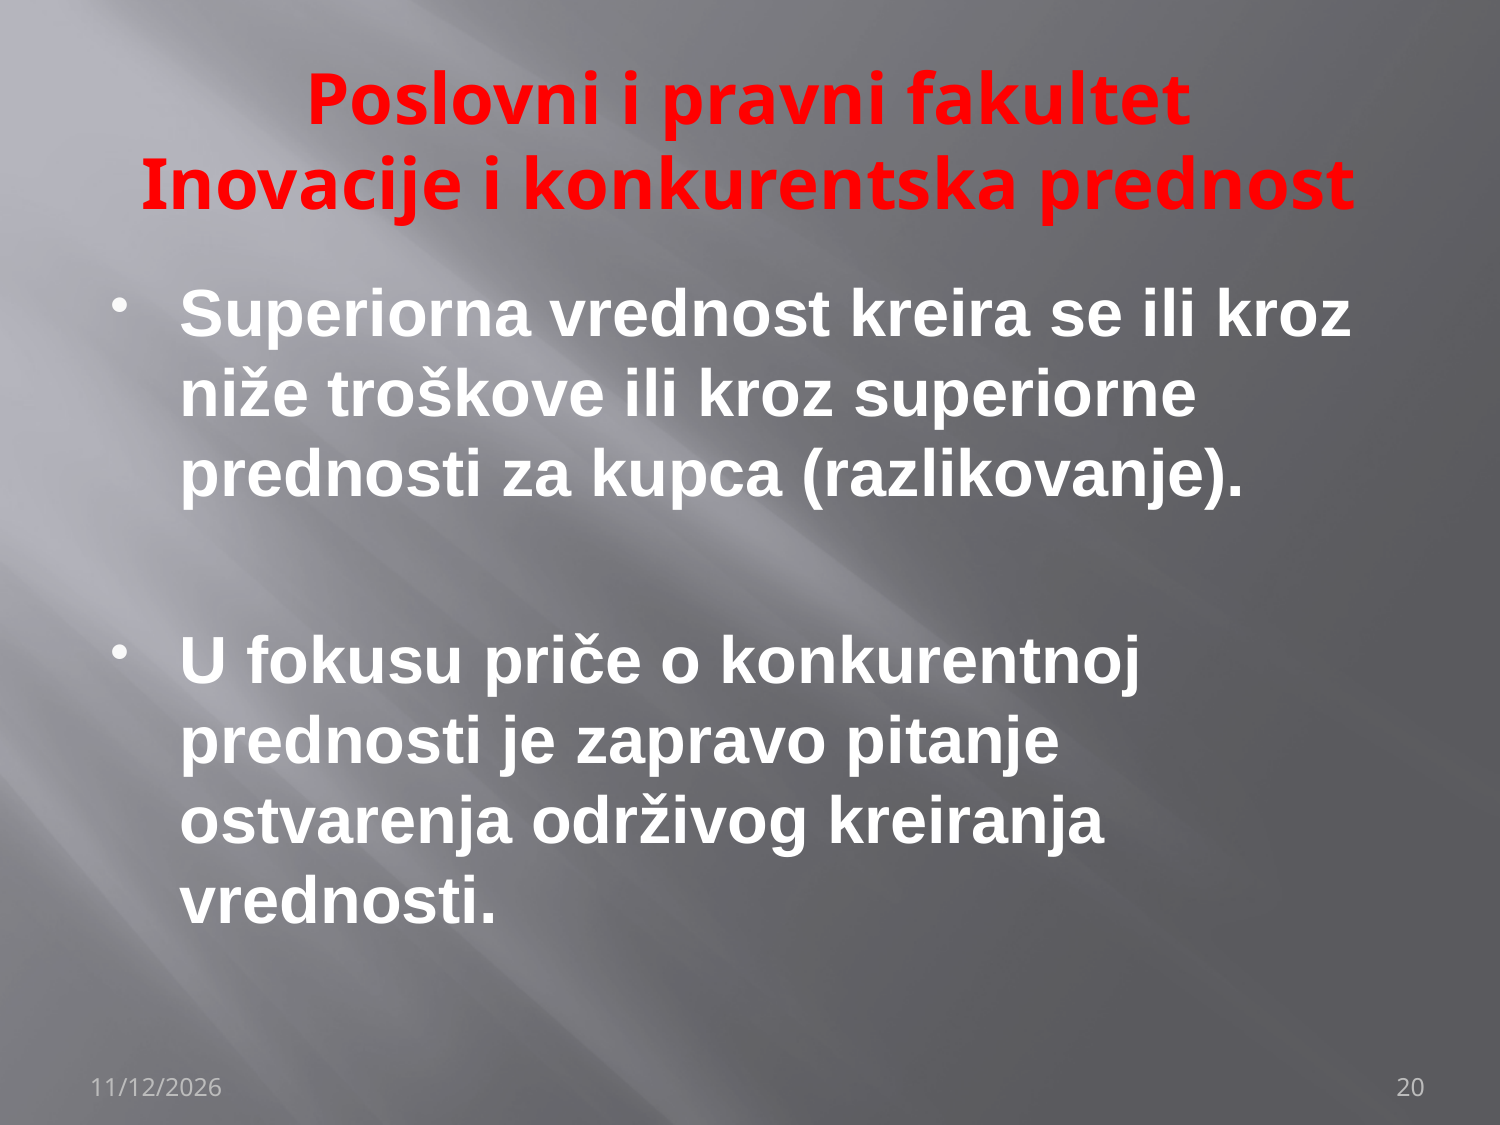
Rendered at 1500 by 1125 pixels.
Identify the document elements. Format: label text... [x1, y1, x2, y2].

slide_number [75, 1052, 425, 1113]
slide_number 20 [1299, 1052, 1425, 1113]
list Superiorna vrednost kreira se ili kroz niže troškove ili kroz superiorne prednosti za kupca (razlikovanje). U fokusu priče o konkurentnoj prednosti je zapravo pitanje ostvarenja održivog kreiranja vrednosti. [75, 262, 1425, 1035]
title Poslovni i pravni fakultet Inovacije i konkurentska prednost [75, 45, 1425, 233]
